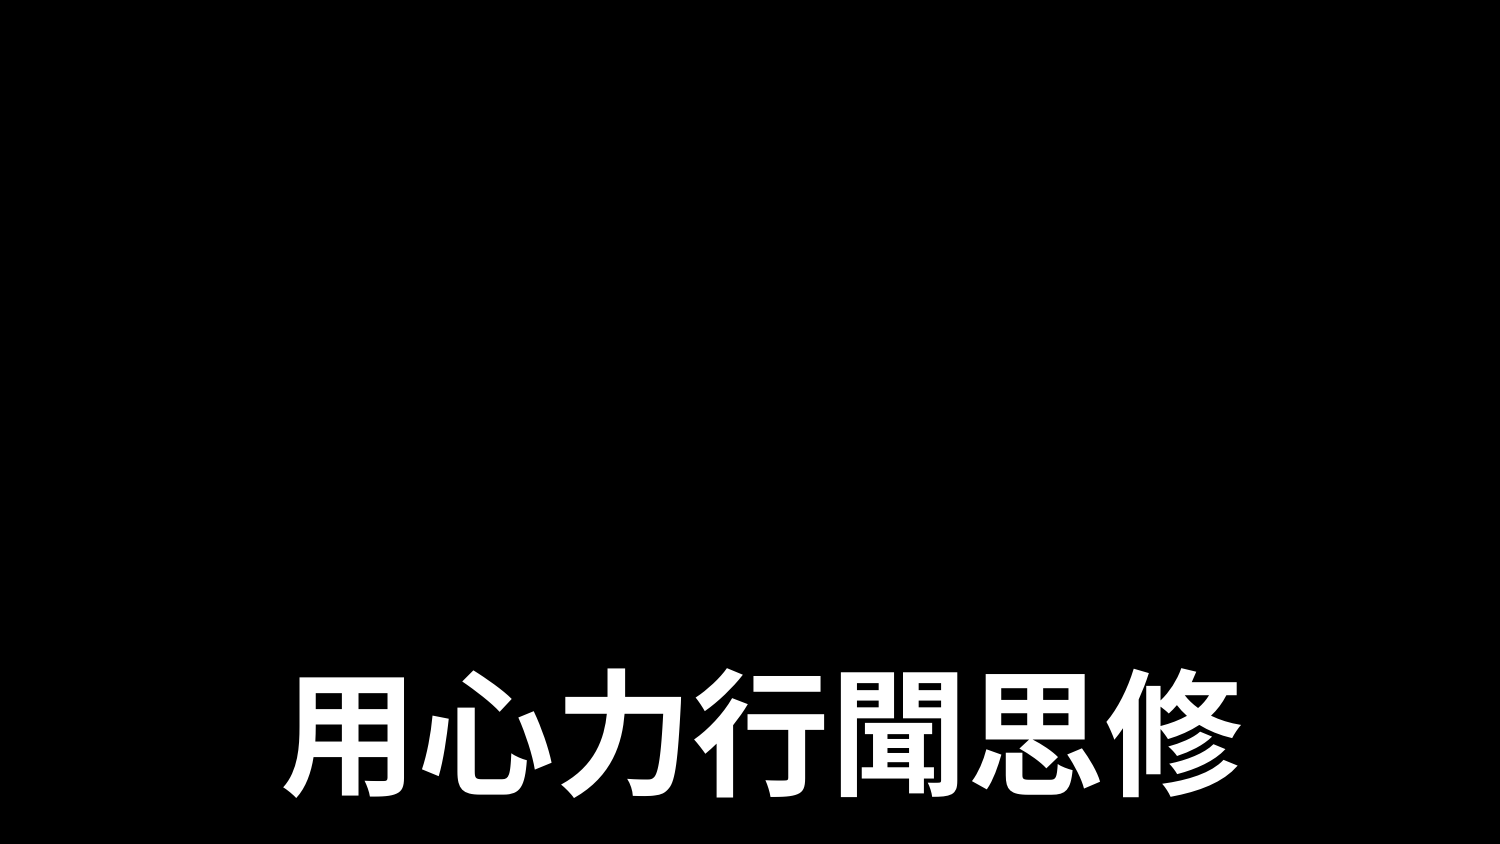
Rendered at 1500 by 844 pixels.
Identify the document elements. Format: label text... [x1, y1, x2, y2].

title 用心力行聞思修 [123, 639, 1399, 821]
